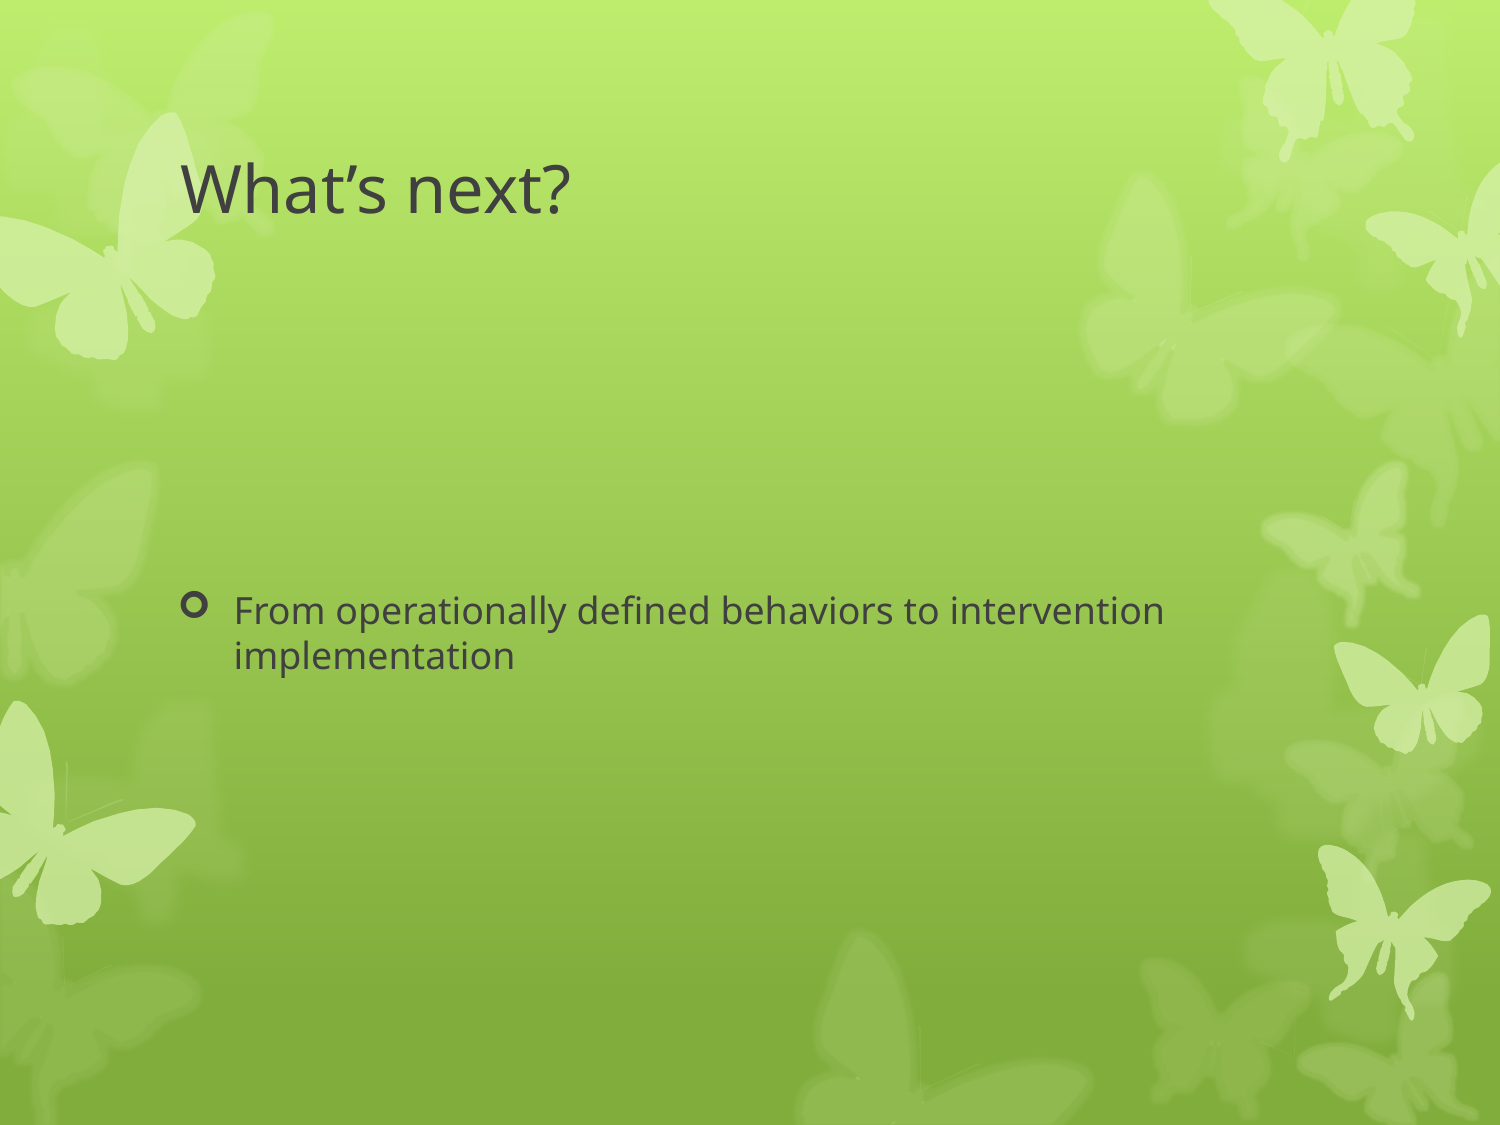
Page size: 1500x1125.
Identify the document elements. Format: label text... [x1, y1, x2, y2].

title What’s next? [165, 110, 1335, 263]
list From operationally defined behaviors to intervention implementation [162, 299, 1332, 965]
